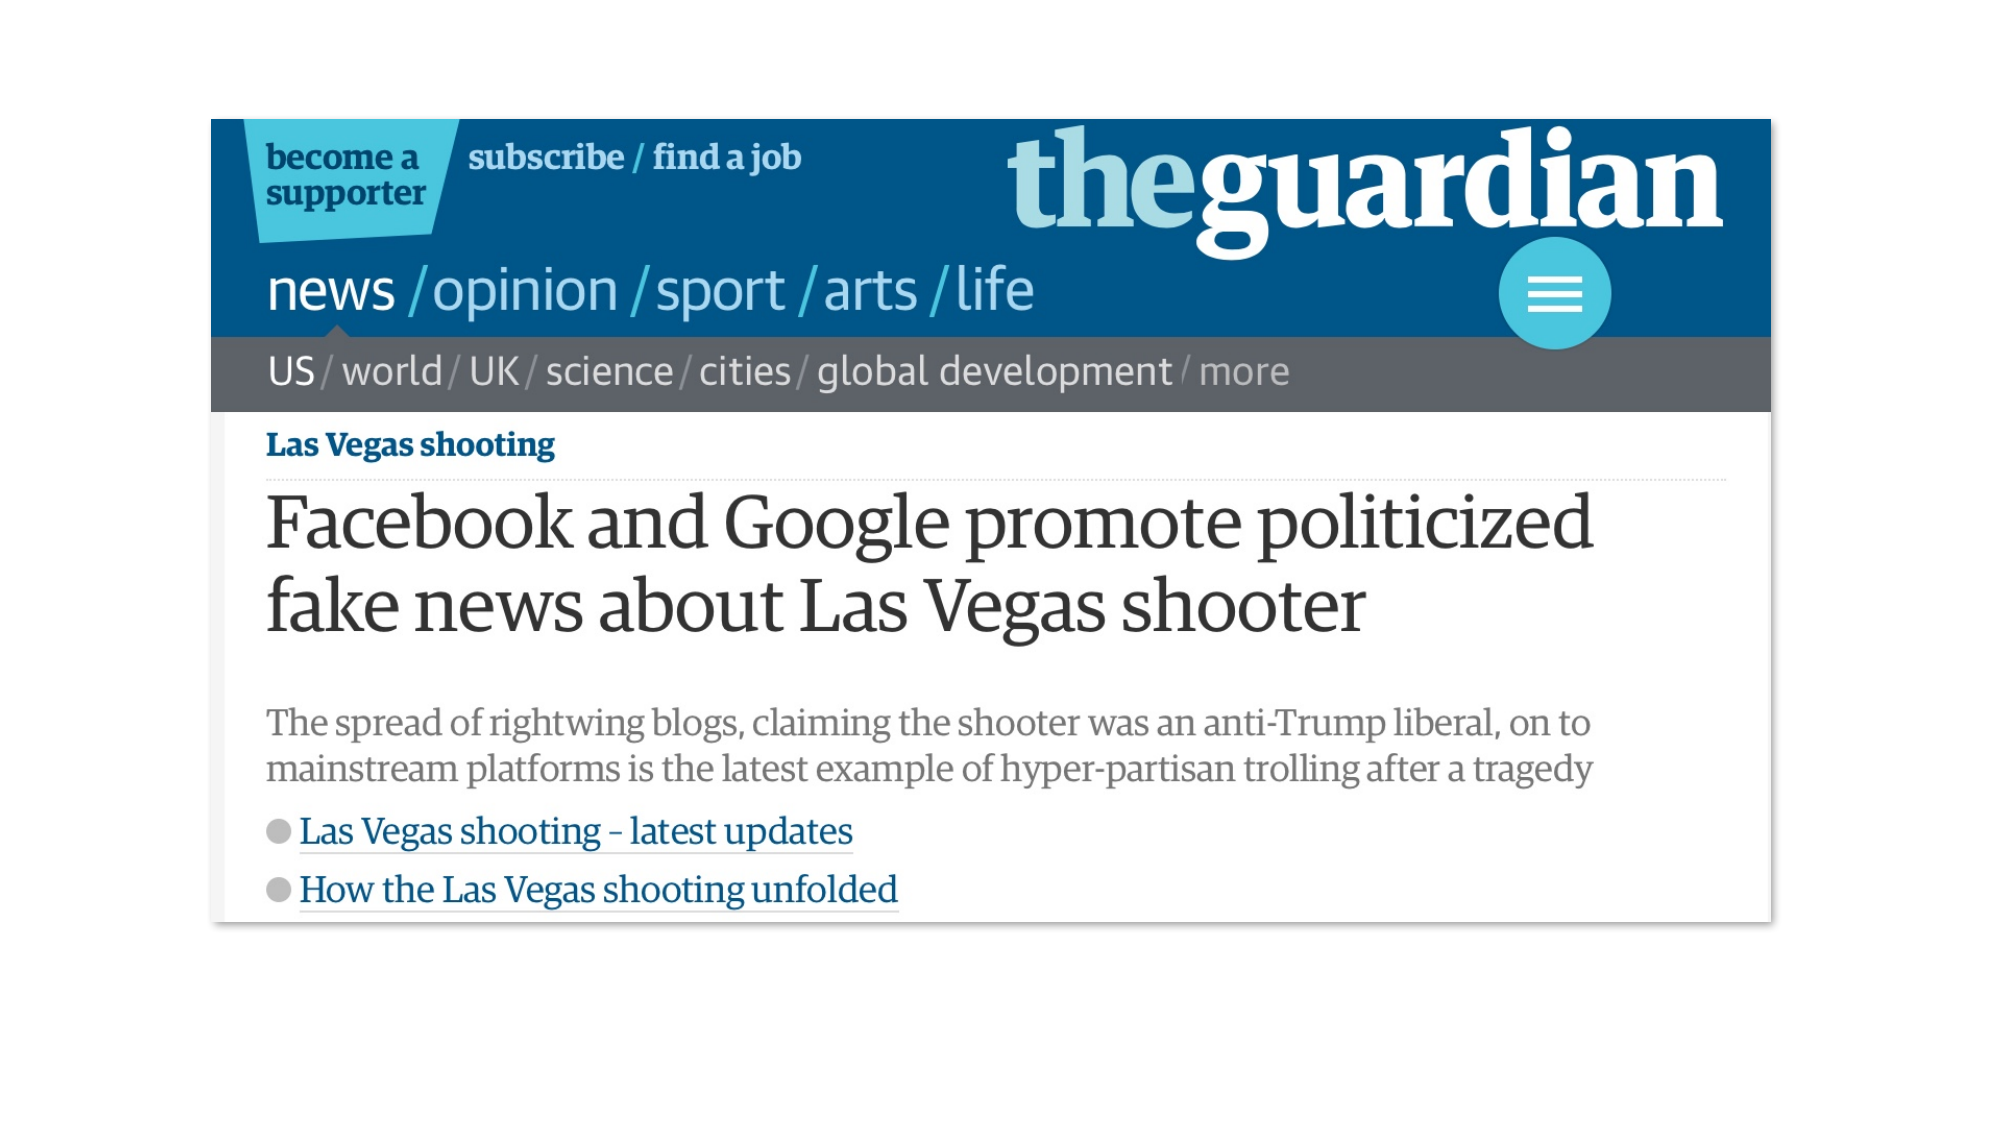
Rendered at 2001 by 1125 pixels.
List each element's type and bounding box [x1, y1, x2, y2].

picture [211, 119, 1771, 922]
